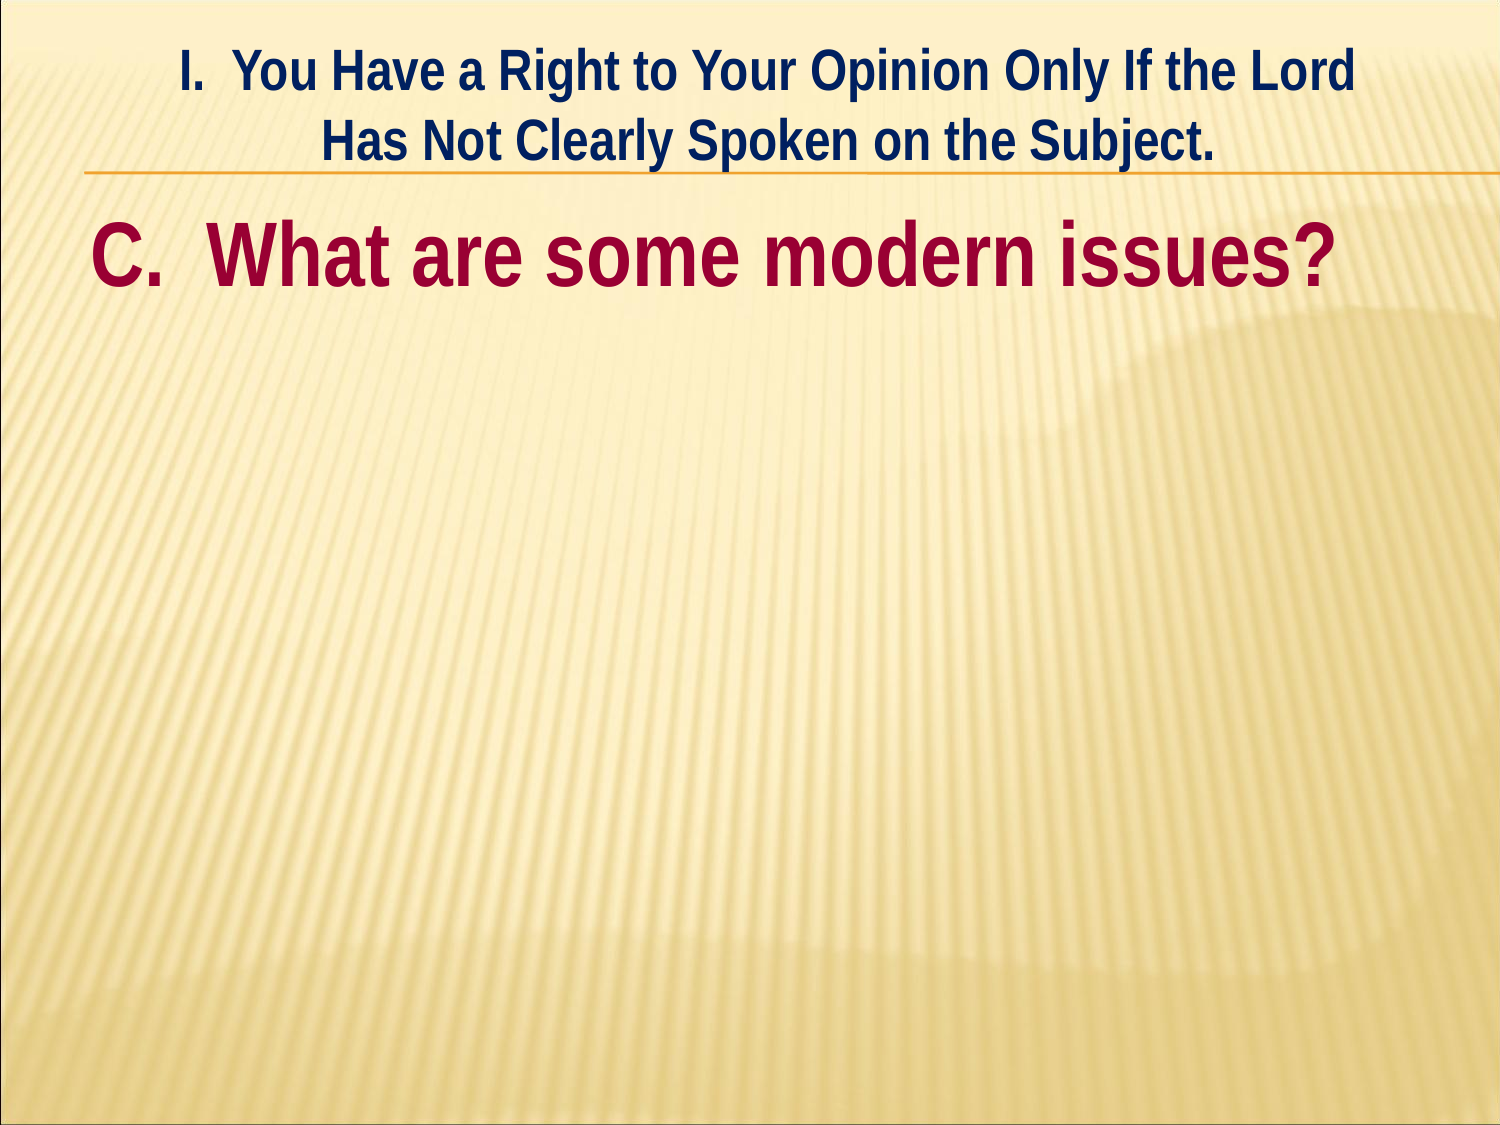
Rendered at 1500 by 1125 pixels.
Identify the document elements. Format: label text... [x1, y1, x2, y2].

list C. What are some modern issues? [75, 187, 1425, 1075]
text_box I. You Have a Right to Your Opinion Only If the Lord Has Not Clearly Spoken on the Subject. [124, 24, 1413, 180]
picture [0, 0, 1500, 1125]
